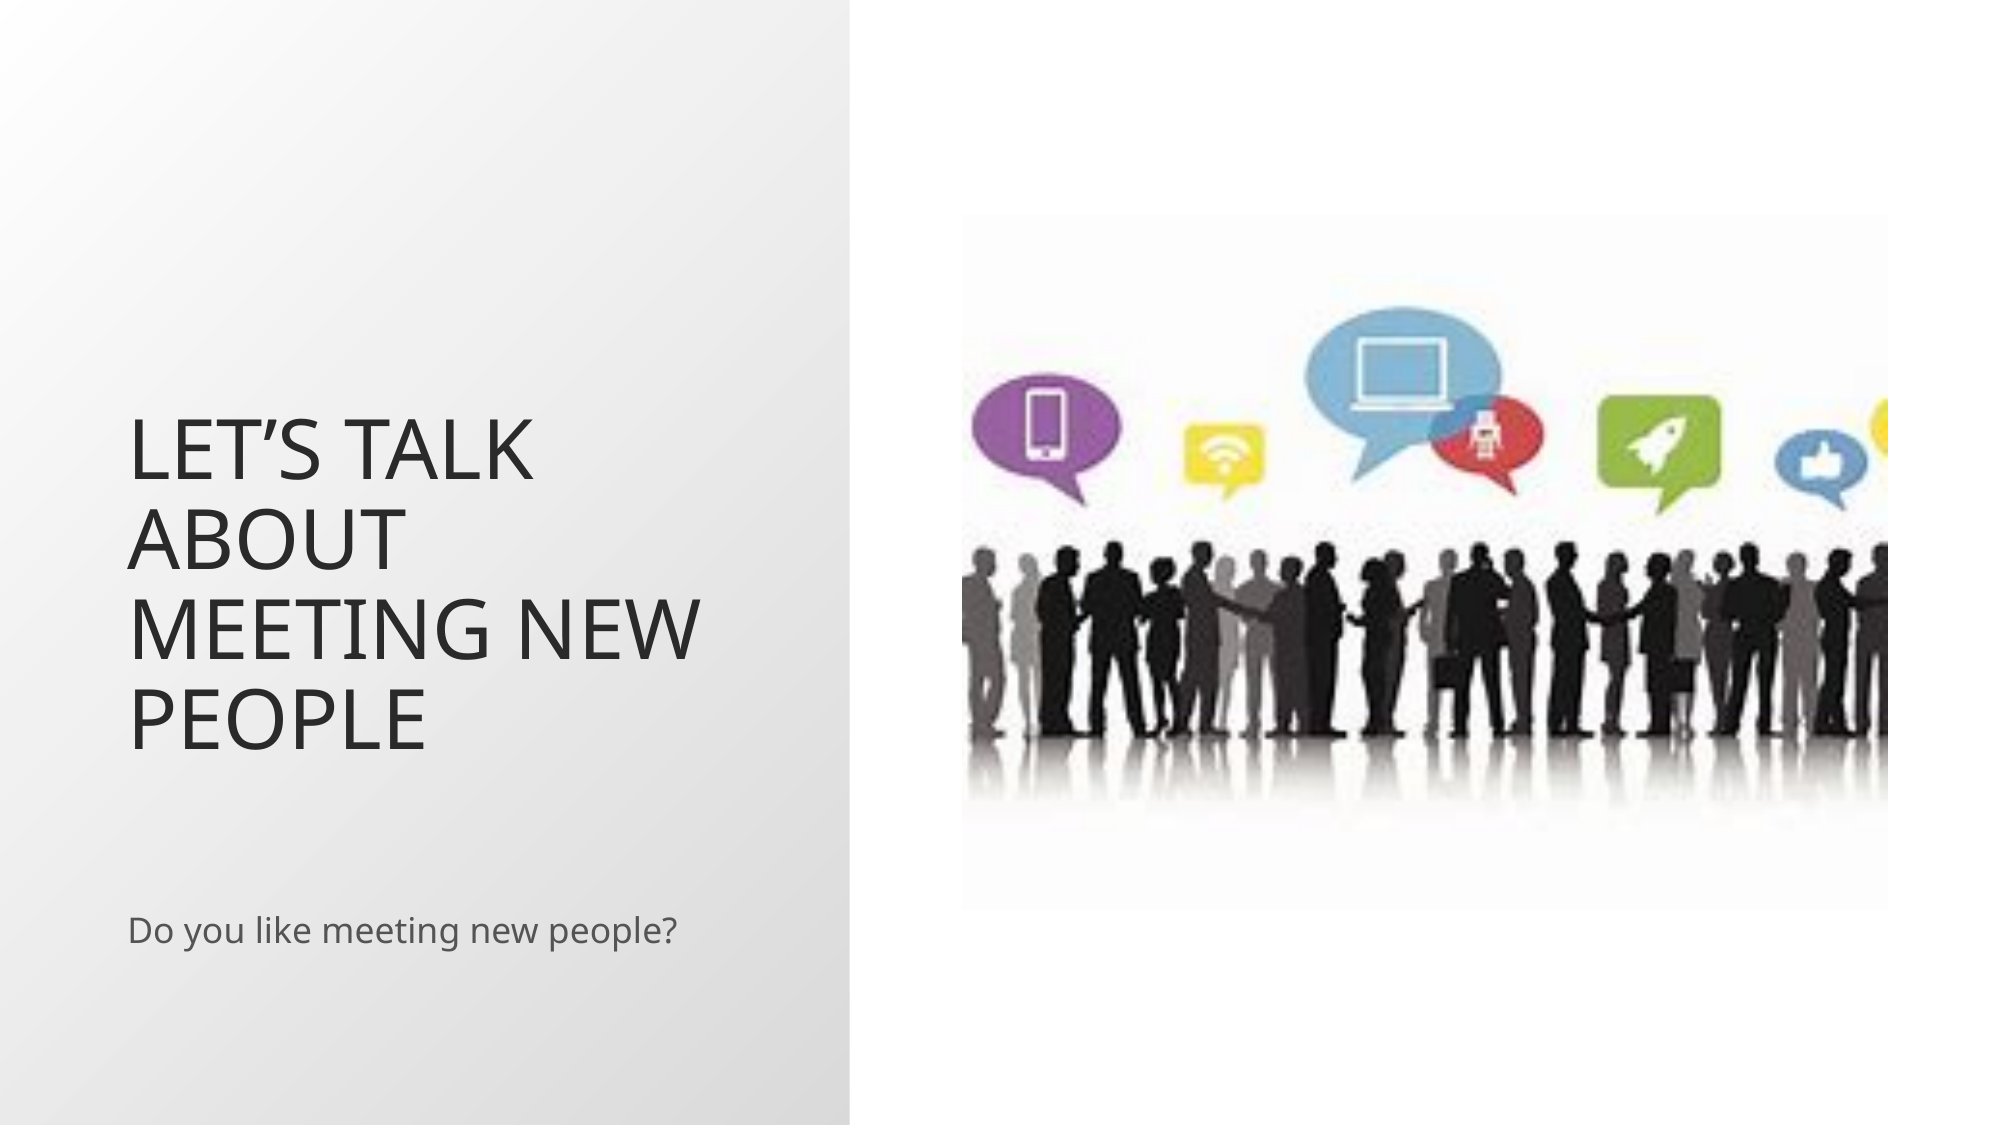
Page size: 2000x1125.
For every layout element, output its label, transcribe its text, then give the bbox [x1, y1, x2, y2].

list Do you like meeting new people? [112, 800, 750, 1013]
title LET’S TALK ABOUT meeting new people [112, 112, 750, 775]
picture [962, 215, 1888, 910]
